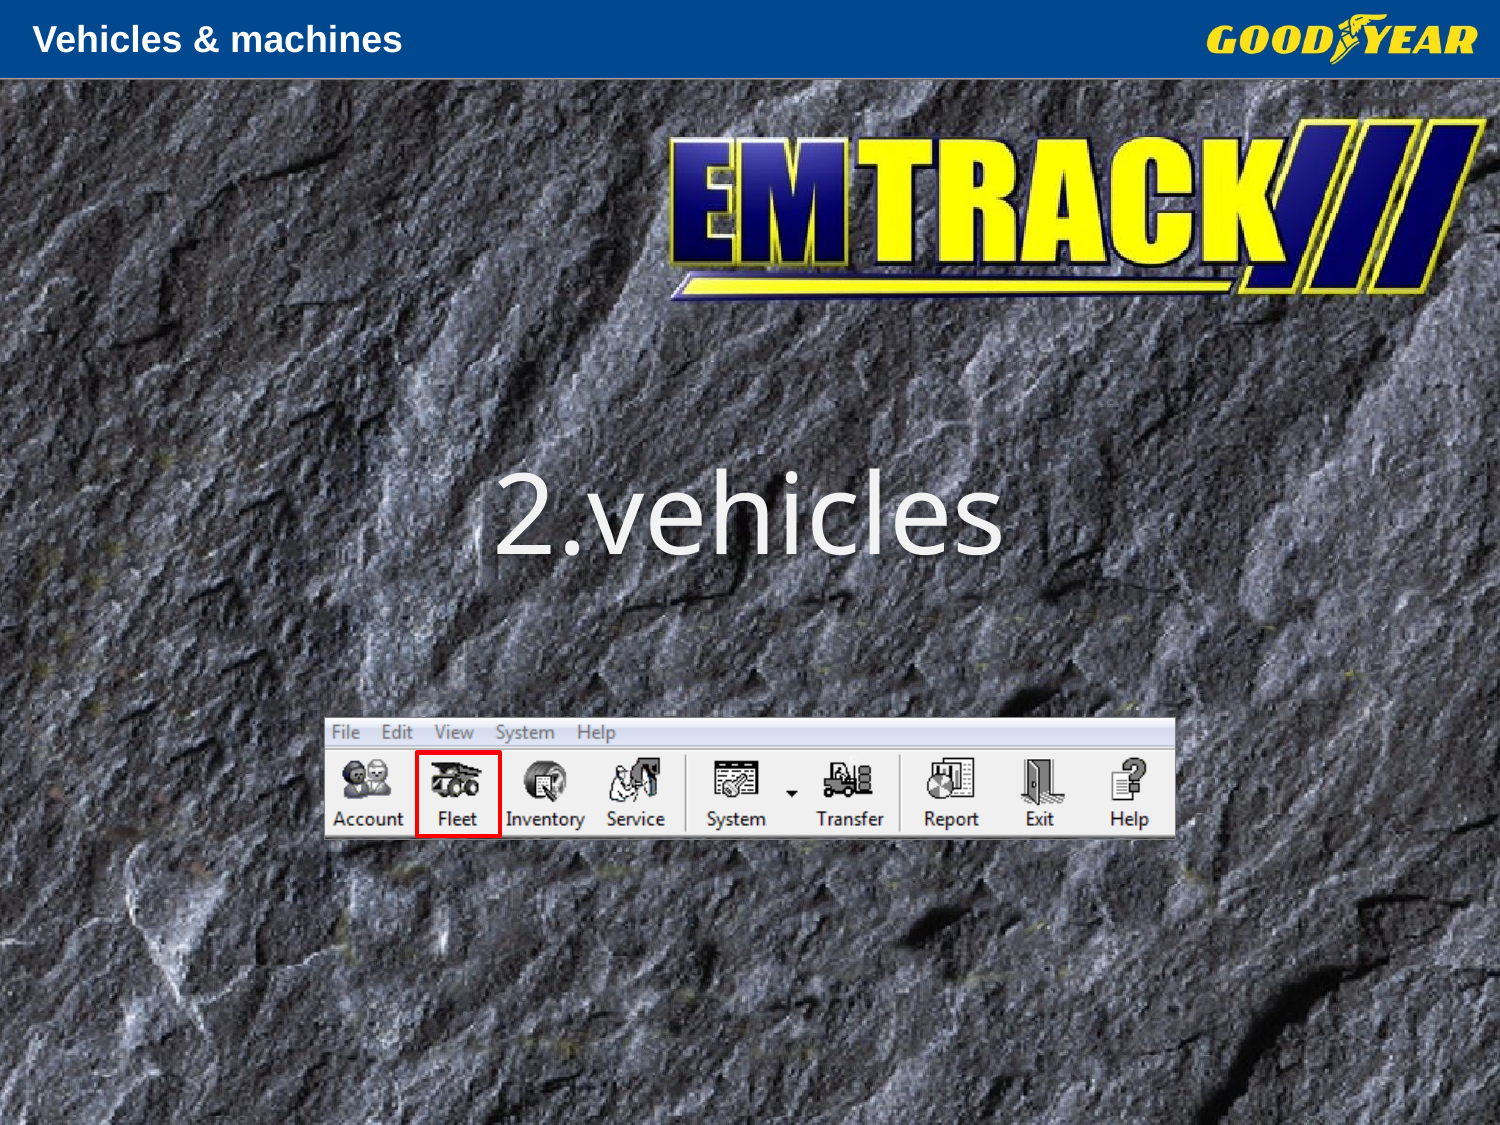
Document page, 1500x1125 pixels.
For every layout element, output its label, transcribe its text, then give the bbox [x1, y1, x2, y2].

picture [1195, 3, 1489, 75]
picture [0, 77, 1500, 1125]
text_box Vehicles & machines [17, 7, 644, 67]
